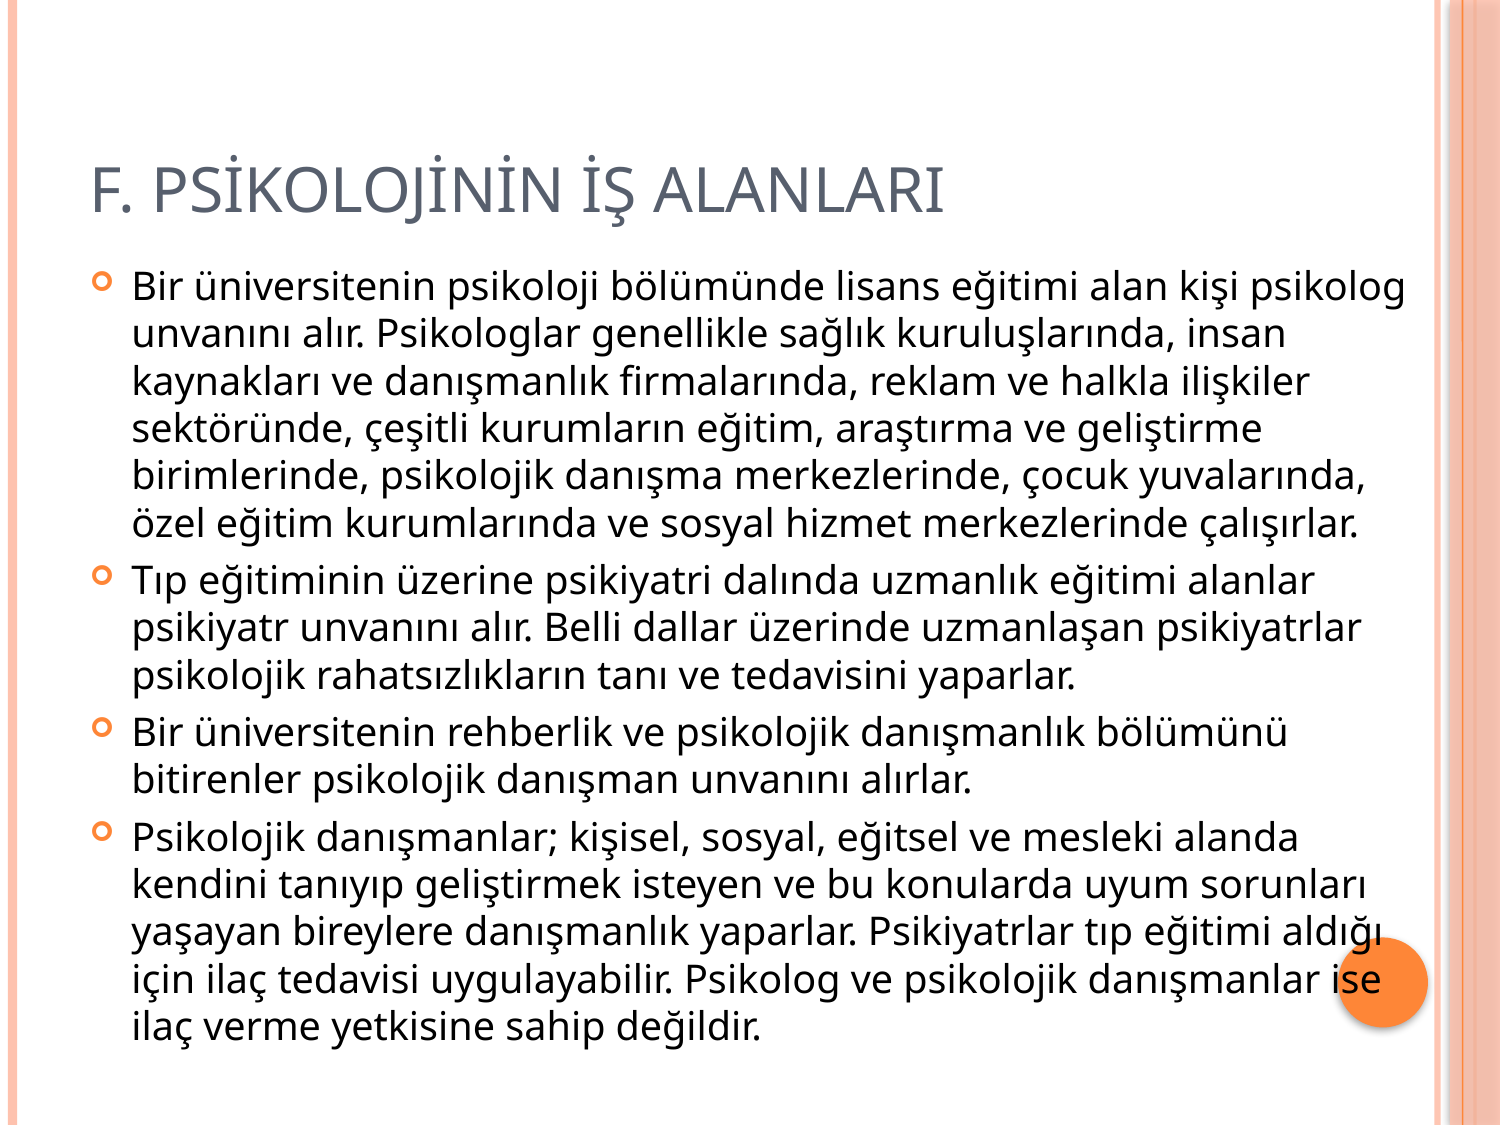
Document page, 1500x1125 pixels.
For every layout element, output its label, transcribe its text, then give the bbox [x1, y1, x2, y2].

list Bir üniversitenin psikoloji bölümünde lisans eğitimi alan kişi psikolog unvanını alır. Psikologlar genellikle sağlık kuruluşlarında, insan kaynakları ve danışmanlık firmalarında, reklam ve halkla ilişkiler sektöründe, çeşitli kurumların eğitim, araştırma ve geliştirme birimlerinde, psikolojik danışma merkezlerinde, çocuk yuvalarında, özel eğitim kurumlarında ve sosyal hizmet merkezlerinde çalışırlar. Tıp eğitiminin üzerine psikiyatri dalında uzmanlık eğitimi alanlar psikiyatr unvanını alır. Belli dallar üzerinde uzmanlaşan psikiyatrlar psikolojik rahatsızlıkların tanı ve tedavisini yaparlar. Bir üniversitenin rehberlik ve psikolojik danışmanlık bölümünü bitirenler psikolojik danışman unvanını alırlar. Psikolojik danışmanlar; kişisel, sosyal, eğitsel ve mesleki alanda kendini tanıyıp geliştirmek isteyen ve bu konularda uyum sorunları yaşayan bireylere danışmanlık yaparlar. Psikiyatrlar tıp eğitimi aldığı için ilaç tedavisi uygulayabilir. Psikolog ve psikolojik danışmanlar ise ilaç verme yetkisine sahip değildir. [75, 196, 1425, 1083]
title F. PSİKOLOJİNİN İŞ ALANLARI [75, 45, 1300, 196]
